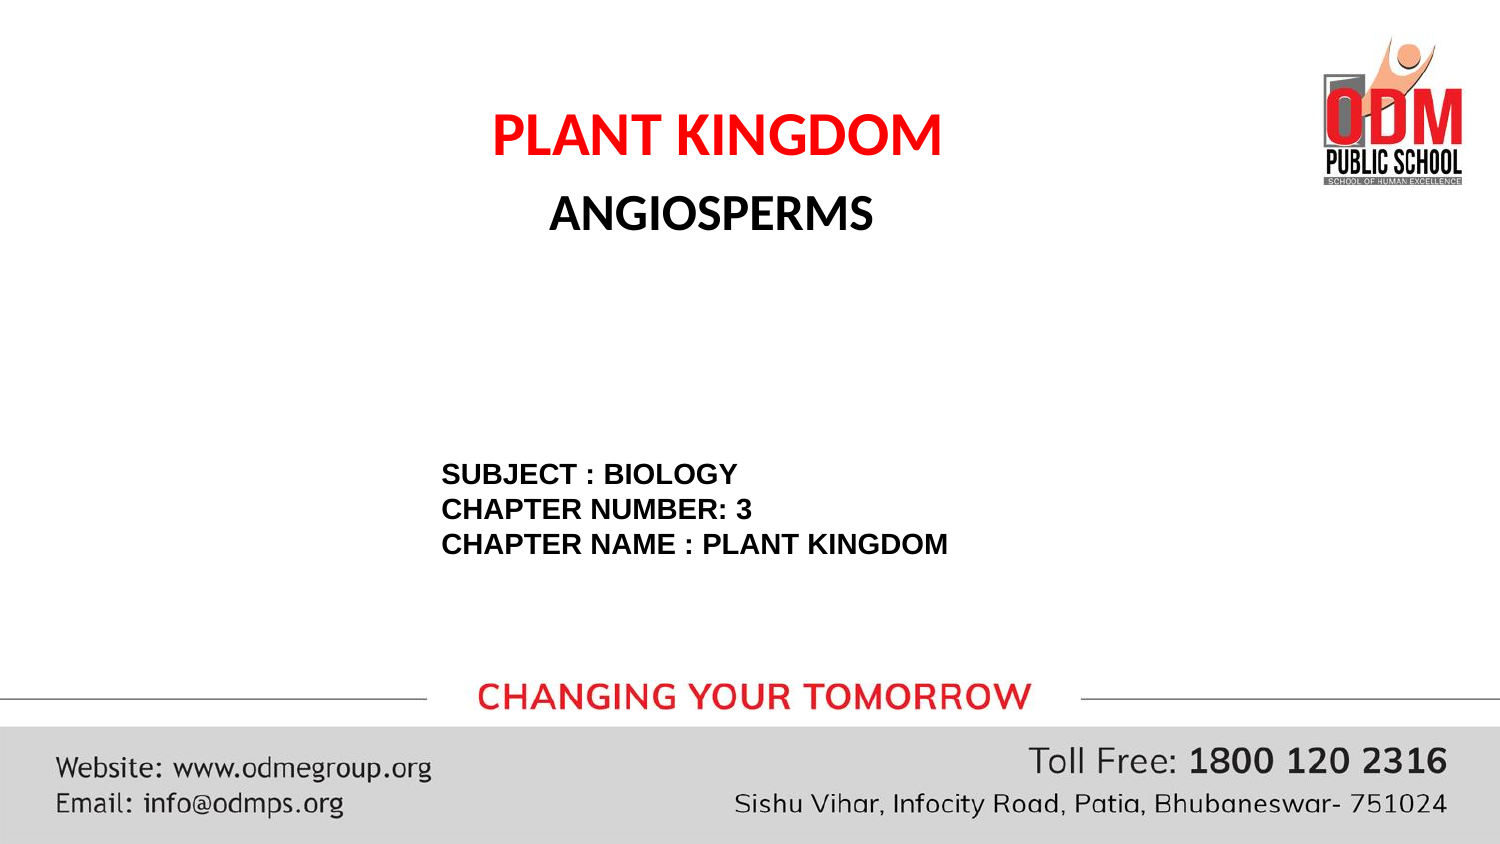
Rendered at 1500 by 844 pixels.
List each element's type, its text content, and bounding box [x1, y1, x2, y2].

picture [1296, 17, 1489, 210]
picture [0, 619, 1500, 844]
text_box PLANT KINGDOM ANGIOSPERMS [0, 77, 1438, 395]
text_box SUBJECT : BIOLOGY CHAPTER NUMBER: 3 CHAPTER NAME : PLANT KINGDOM [426, 440, 1208, 600]
